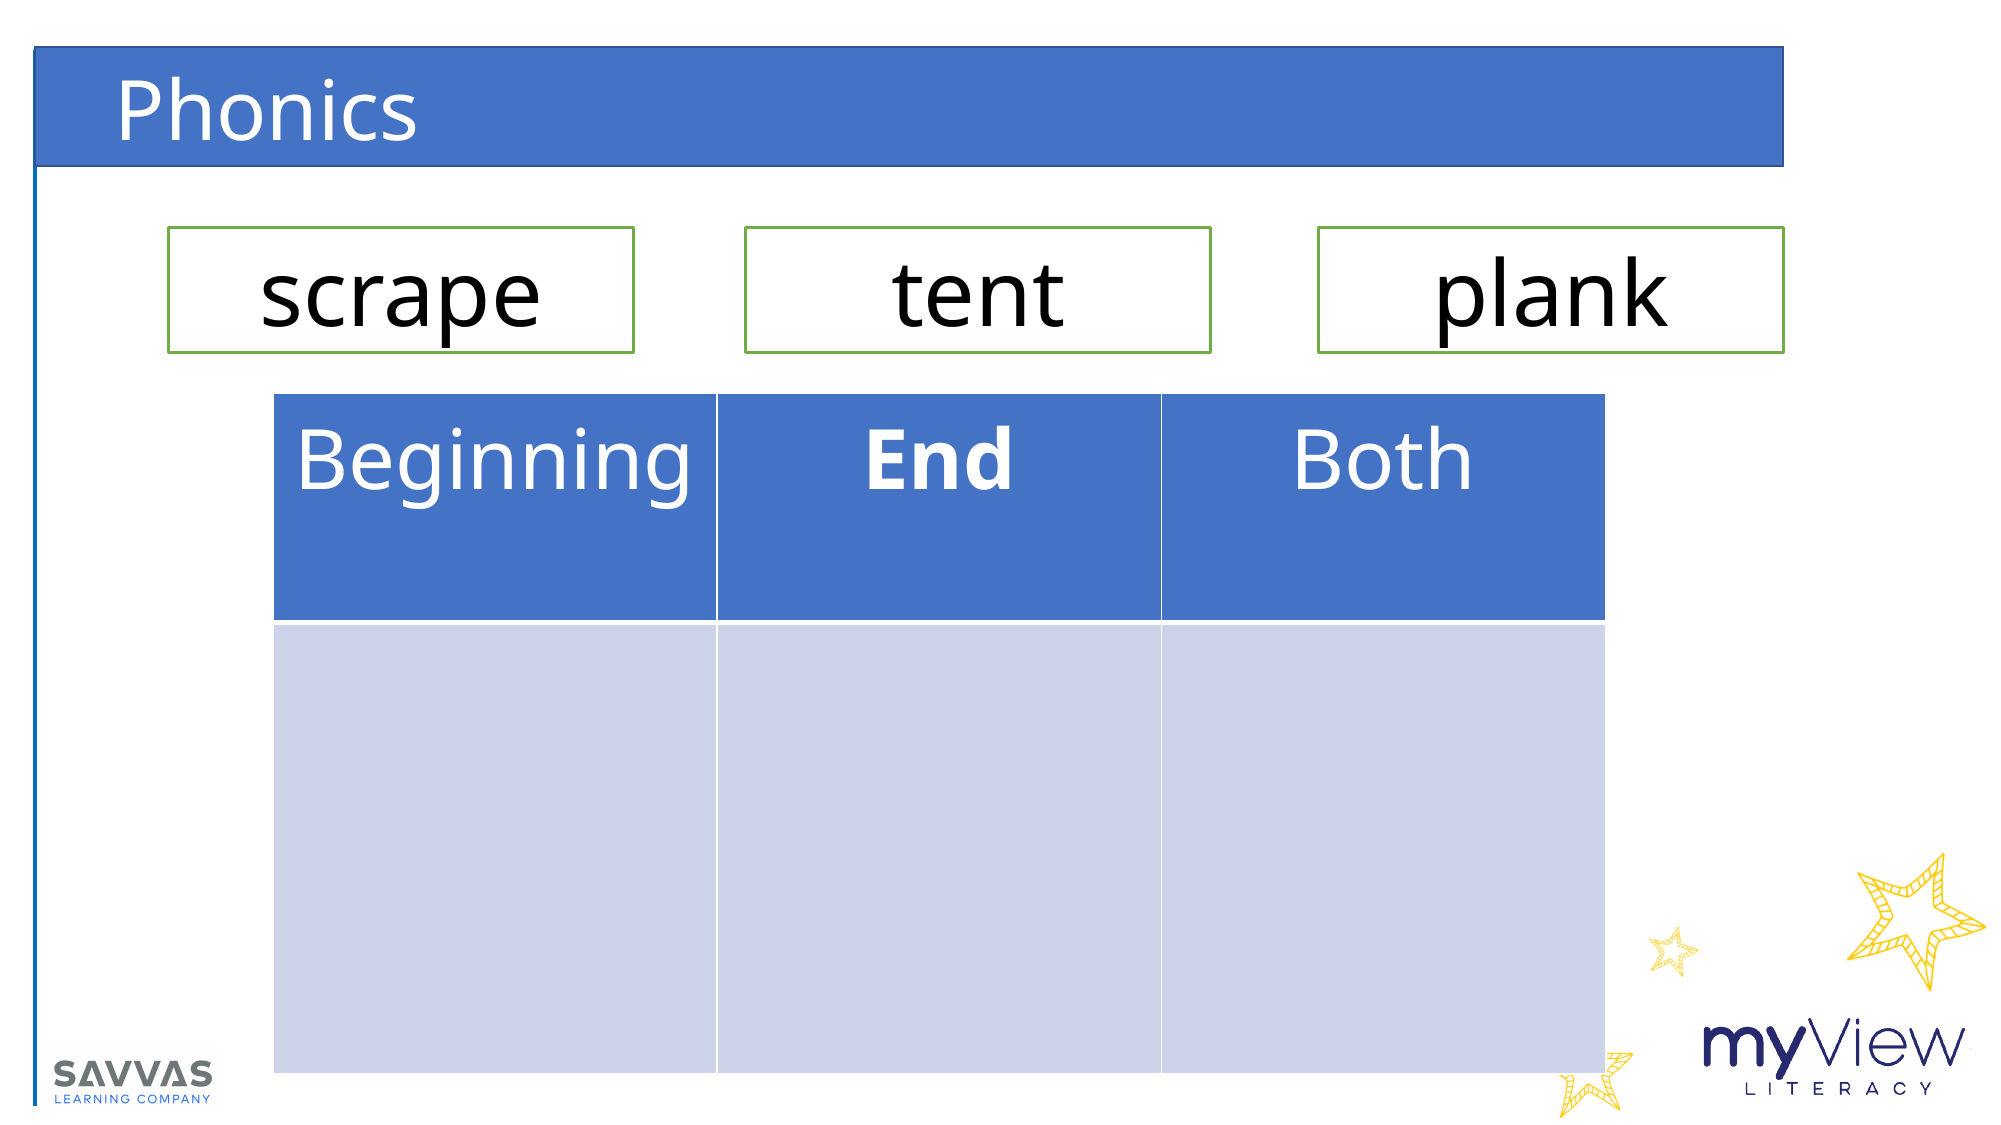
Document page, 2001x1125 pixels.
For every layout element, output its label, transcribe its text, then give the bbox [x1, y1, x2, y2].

table_header Both [1162, 394, 1605, 620]
text_box scrape [168, 227, 634, 353]
table_header Beginning [274, 394, 716, 620]
picture [1520, 814, 2000, 1125]
picture [48, 1043, 220, 1113]
table_header End [718, 394, 1161, 620]
table_cell [718, 625, 1161, 1073]
text_box Phonics [34, 46, 1784, 167]
table_cell [274, 625, 716, 1073]
table_cell [1162, 625, 1605, 1073]
text_box tent [745, 227, 1211, 353]
text_box plank [1318, 227, 1784, 353]
